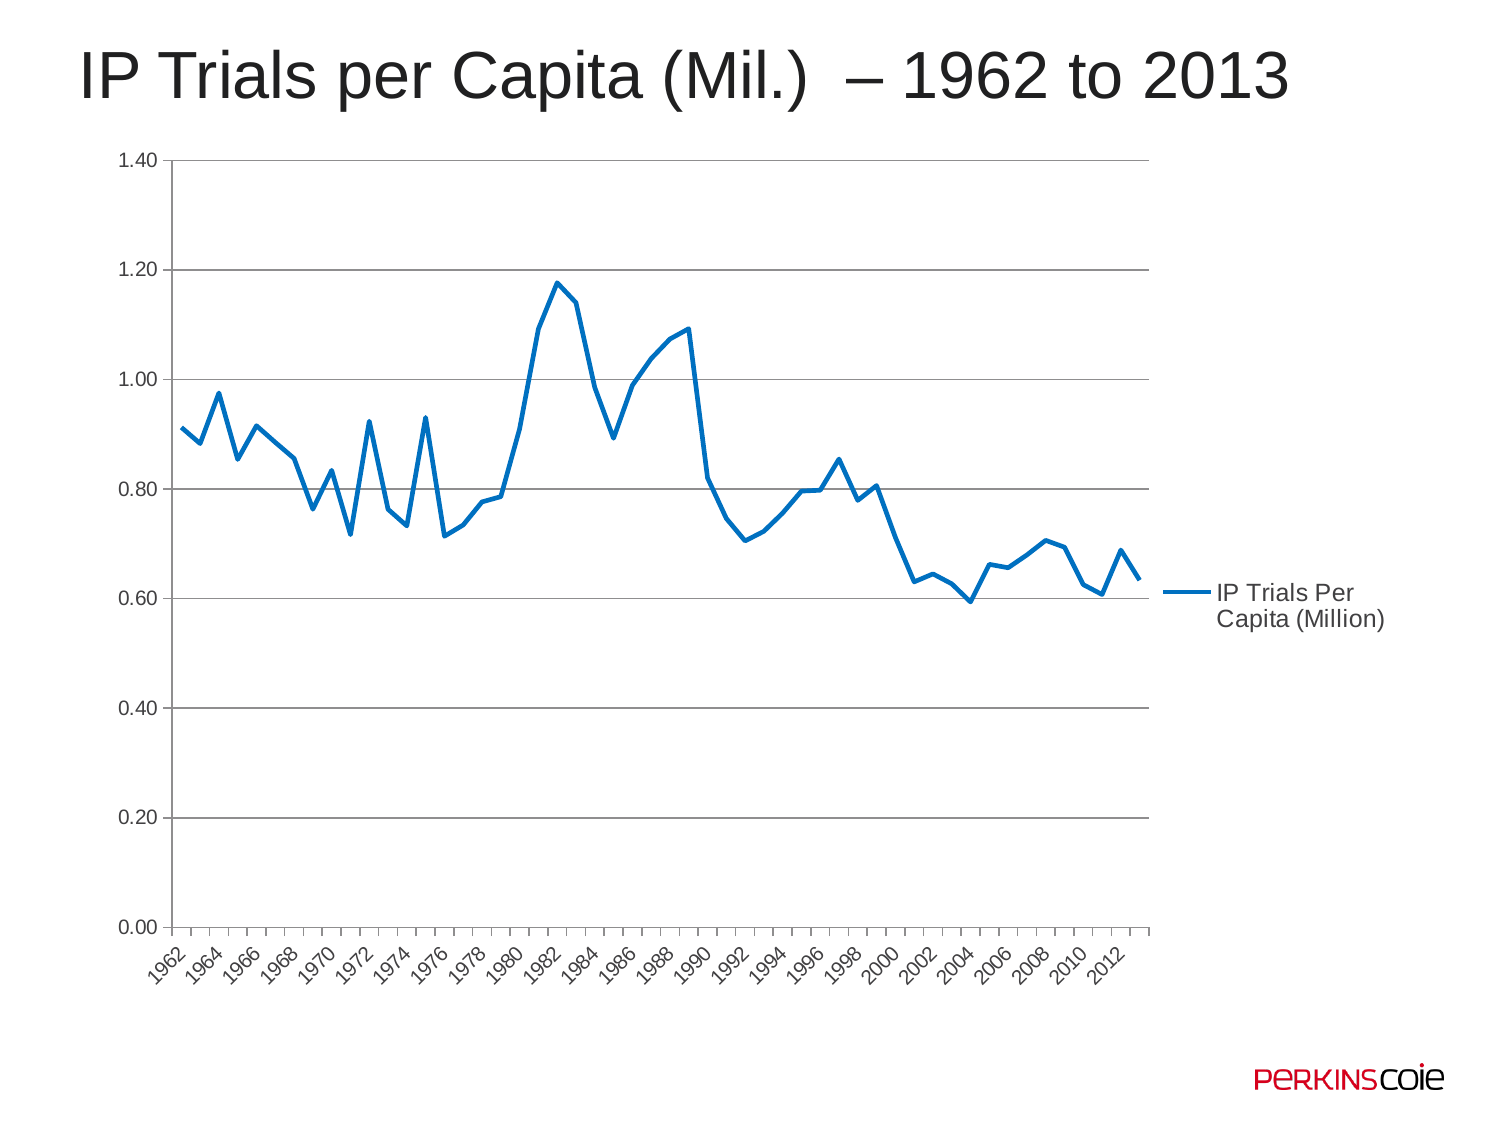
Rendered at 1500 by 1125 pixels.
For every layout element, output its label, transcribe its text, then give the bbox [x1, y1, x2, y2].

chart [99, 137, 1413, 1001]
title IP Trials per Capita (Mil.) – 1962 to 2013 [78, 37, 1423, 115]
picture [1255, 1063, 1444, 1090]
